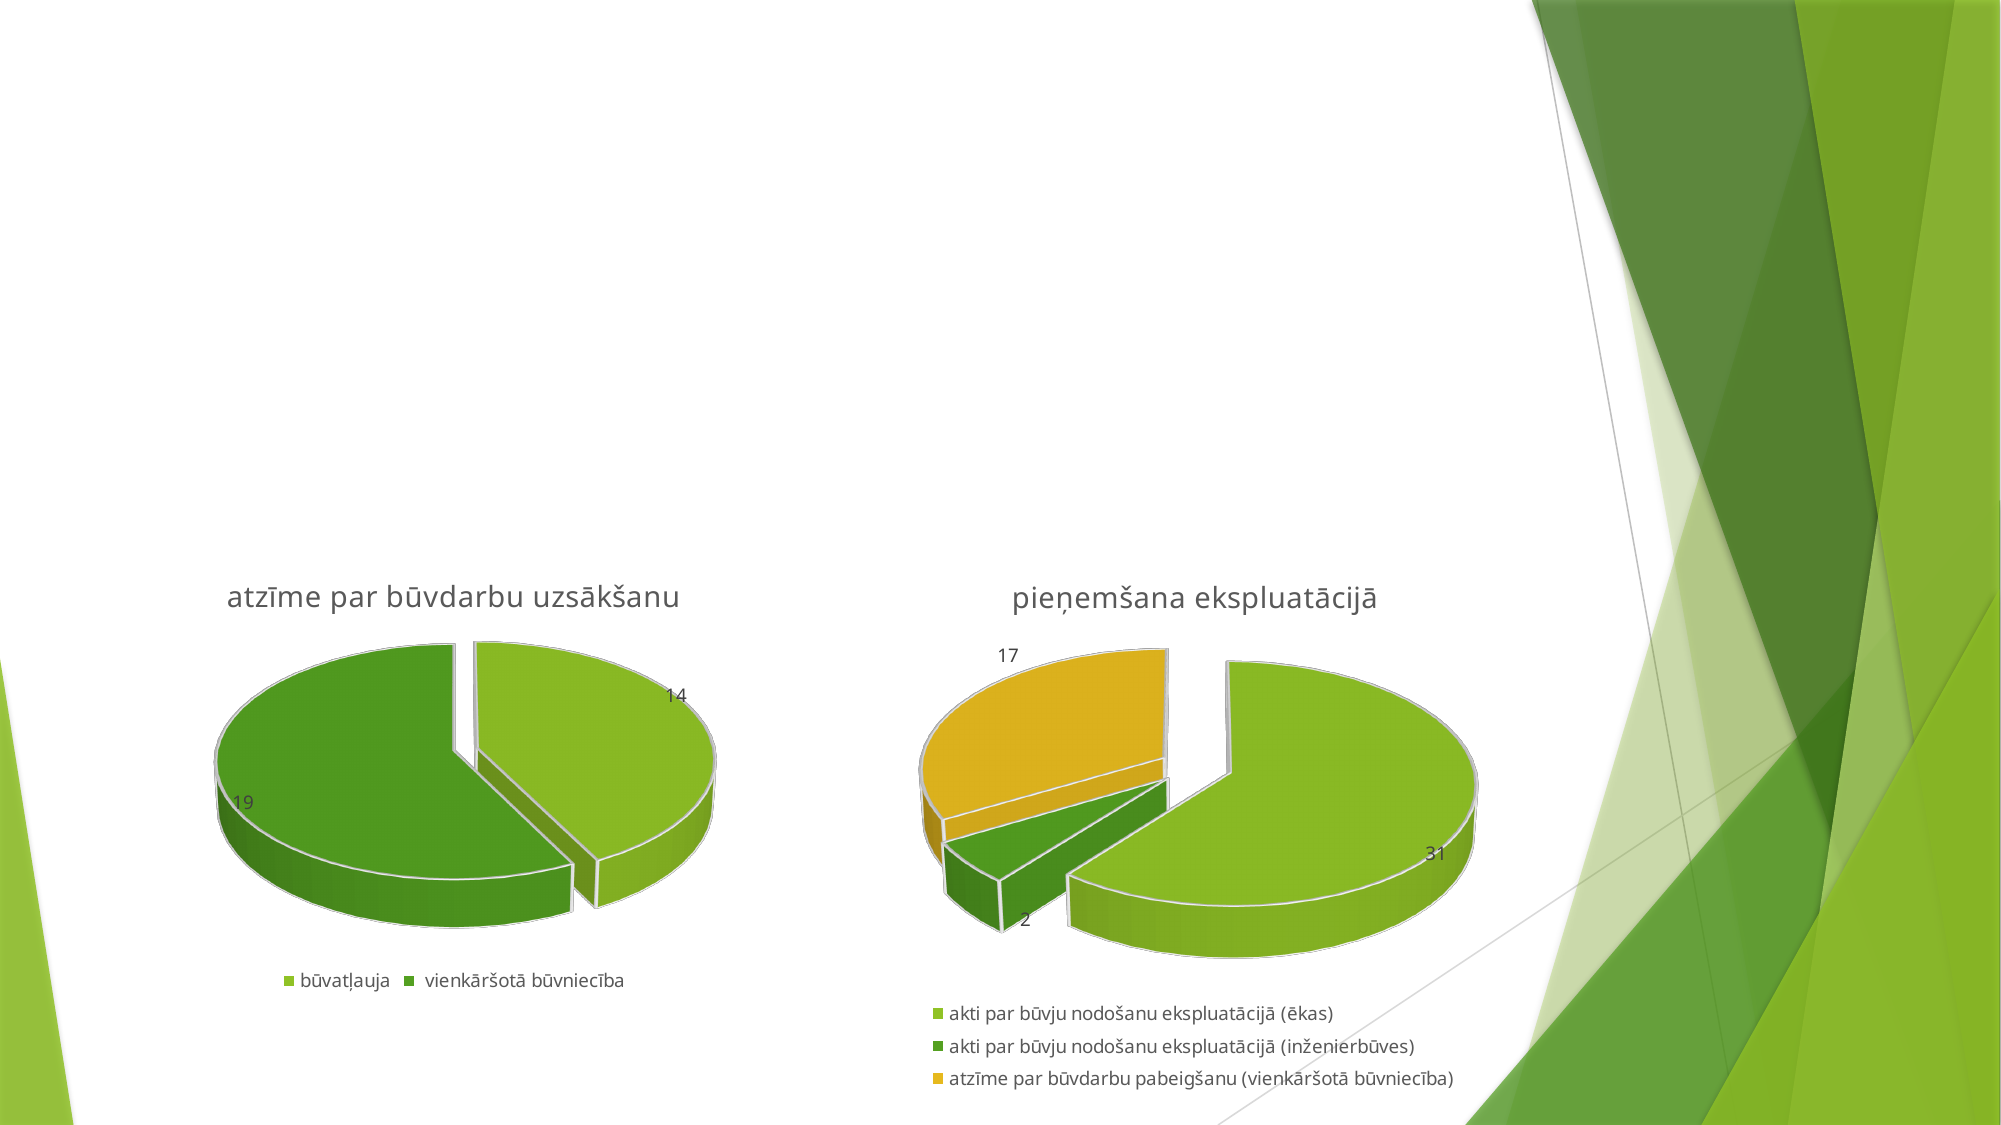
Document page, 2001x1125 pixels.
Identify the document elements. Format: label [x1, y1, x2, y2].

chart [0, 0, 2000, 1125]
